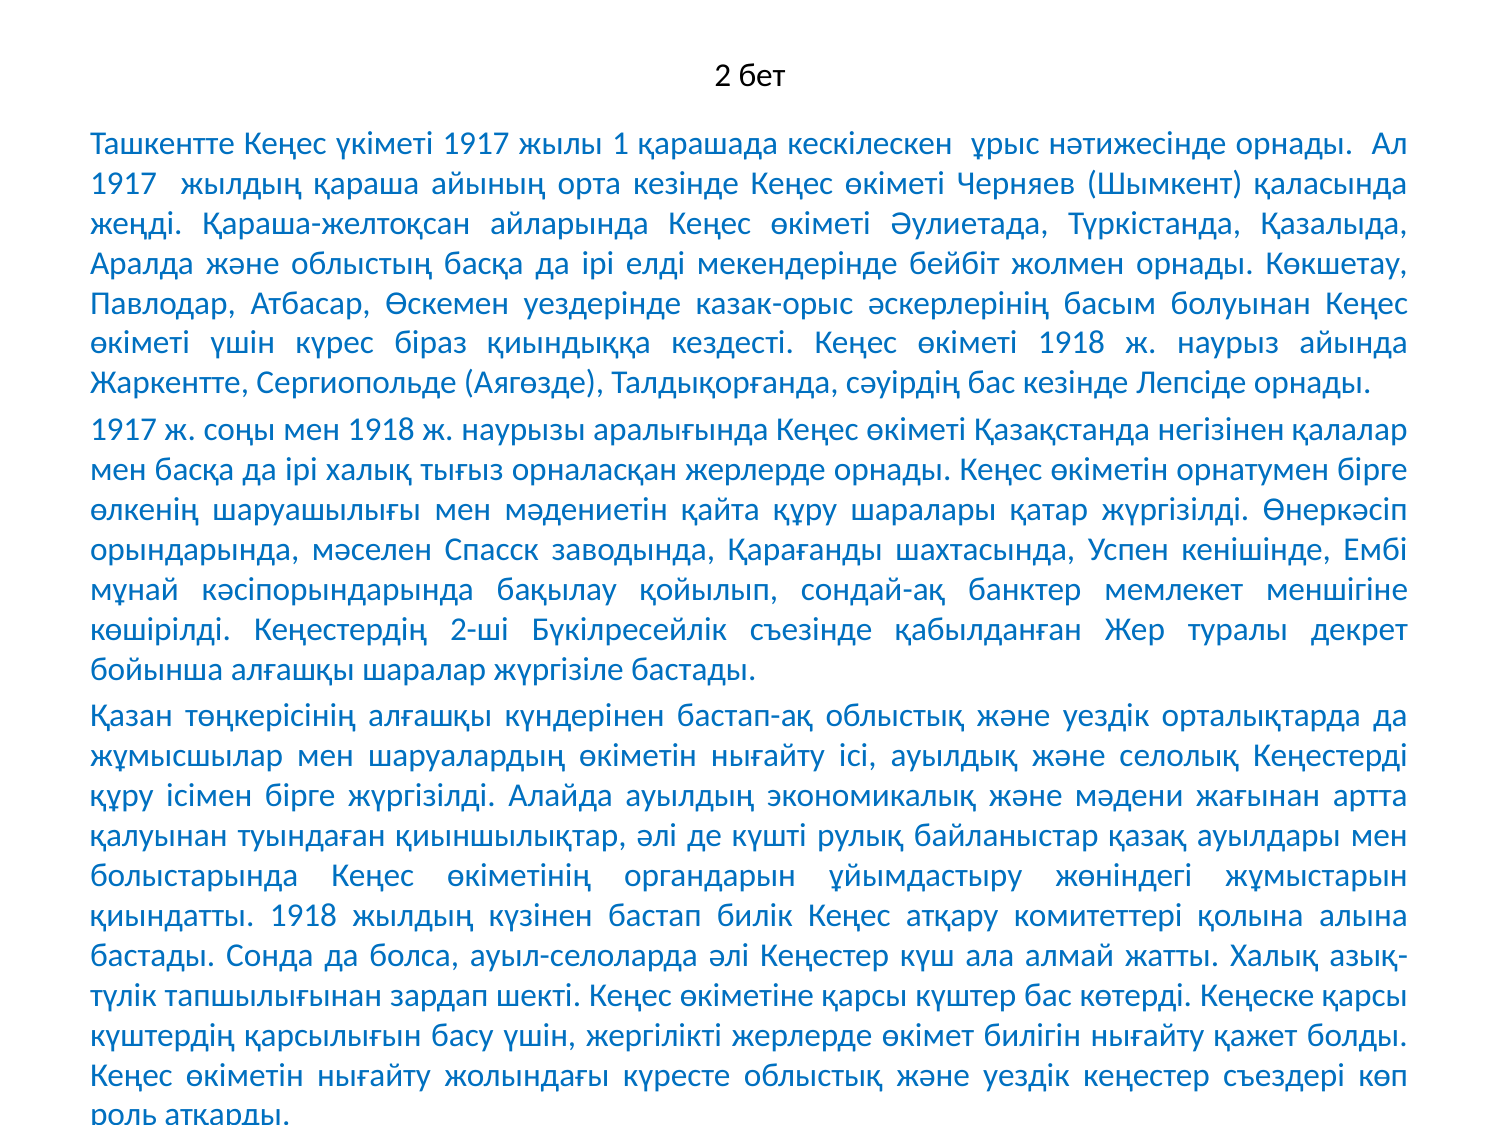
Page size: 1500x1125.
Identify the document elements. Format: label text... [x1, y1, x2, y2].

title 2 бет [75, 45, 1425, 102]
list Ташкентте Кеңес үкіметі 1917 жылы 1 қарашада кескілескен ұрыс нәтижесінде орнады. Ал 1917 жылдың қараша айының орта кезінде Кеңес өкіметі Черняев (Шымкент) қаласында жеңді. Қараша-желтоқсан айларында Кеңес өкіметі Әулиетада, Түркістанда, Қазалыда, Аралда және облыстың басқа да ірі елді мекендерінде бейбіт жолмен орнады. Көкшетау, Павлодар, Атбасар, Өскемен уездерінде казак-орыс әскерлерінің басым болуынан Кеңес өкіметі үшін күрес біраз қиындыққа кездесті. Кеңес өкіметі 1918 ж. наурыз айында Жаркентте, Сергиопольде (Аягөзде), Талдықорғанда, сәуірдің бас кезінде Лепсіде орнады. 1917 ж. соңы мен 1918 ж. наурызы аралығында Кеңес өкіметі Қазақстанда негізінен қалалар мен басқа да ірі халық тығыз орналасқан жерлерде орнады. Кеңес өкіметін орнатумен бірге өлкенің шаруашылығы мен мәдениетін қайта құру шаралары қатар жүргізілді. Өнеркәсіп орындарында, мәселен Спасск заводында, Қарағанды шахтасында, Успен кенішінде, Ембі мұнай кәсіпорындарында бақылау қойылып, сондай-ақ банктер мемлекет меншігіне көшірілді. Кеңестердің 2-ші Бүкілресейлік съезінде қабылданған Жер туралы декрет бойынша алғашқы шаралар жүргізіле бастады. Қазан төңкерісінің алғашқы күндерінен бастап-ақ облыстық және уездік орталықтарда да жұмысшылар мен шаруалардың өкіметін нығайту ісі, ауылдық және селолық Кеңестерді құру ісімен бірге жүргізілді. Алайда ауылдың экономикалық және мәдени жағынан артта қалуынан туындаған қиыншылықтар, әлі де күшті рулық байланыстар қазақ ауылдары мен болыстарында Кеңес өкіметінің органдарын ұйымдастыру жөніндегі жұмыстарын қиындатты. 1918 жылдың күзінен бастап билік Кеңес атқару комитеттері қолына алына бастады. Сонда да болса, ауыл-селоларда әлі Кеңестер күш ала алмай жатты. Халық азық-түлік тапшылығынан зардап шекті. Кеңес өкіметіне қарсы күштер бас көтерді. Кеңеске қарсы күштердің қарсылығын басу үшін, жергілікті жерлерде өкімет билігін нығайту қажет болды. Кеңес өкіметін нығайту жолындағы күресте облыстық және уездік кеңестер съездері көп роль атқарды. [75, 113, 1425, 1125]
